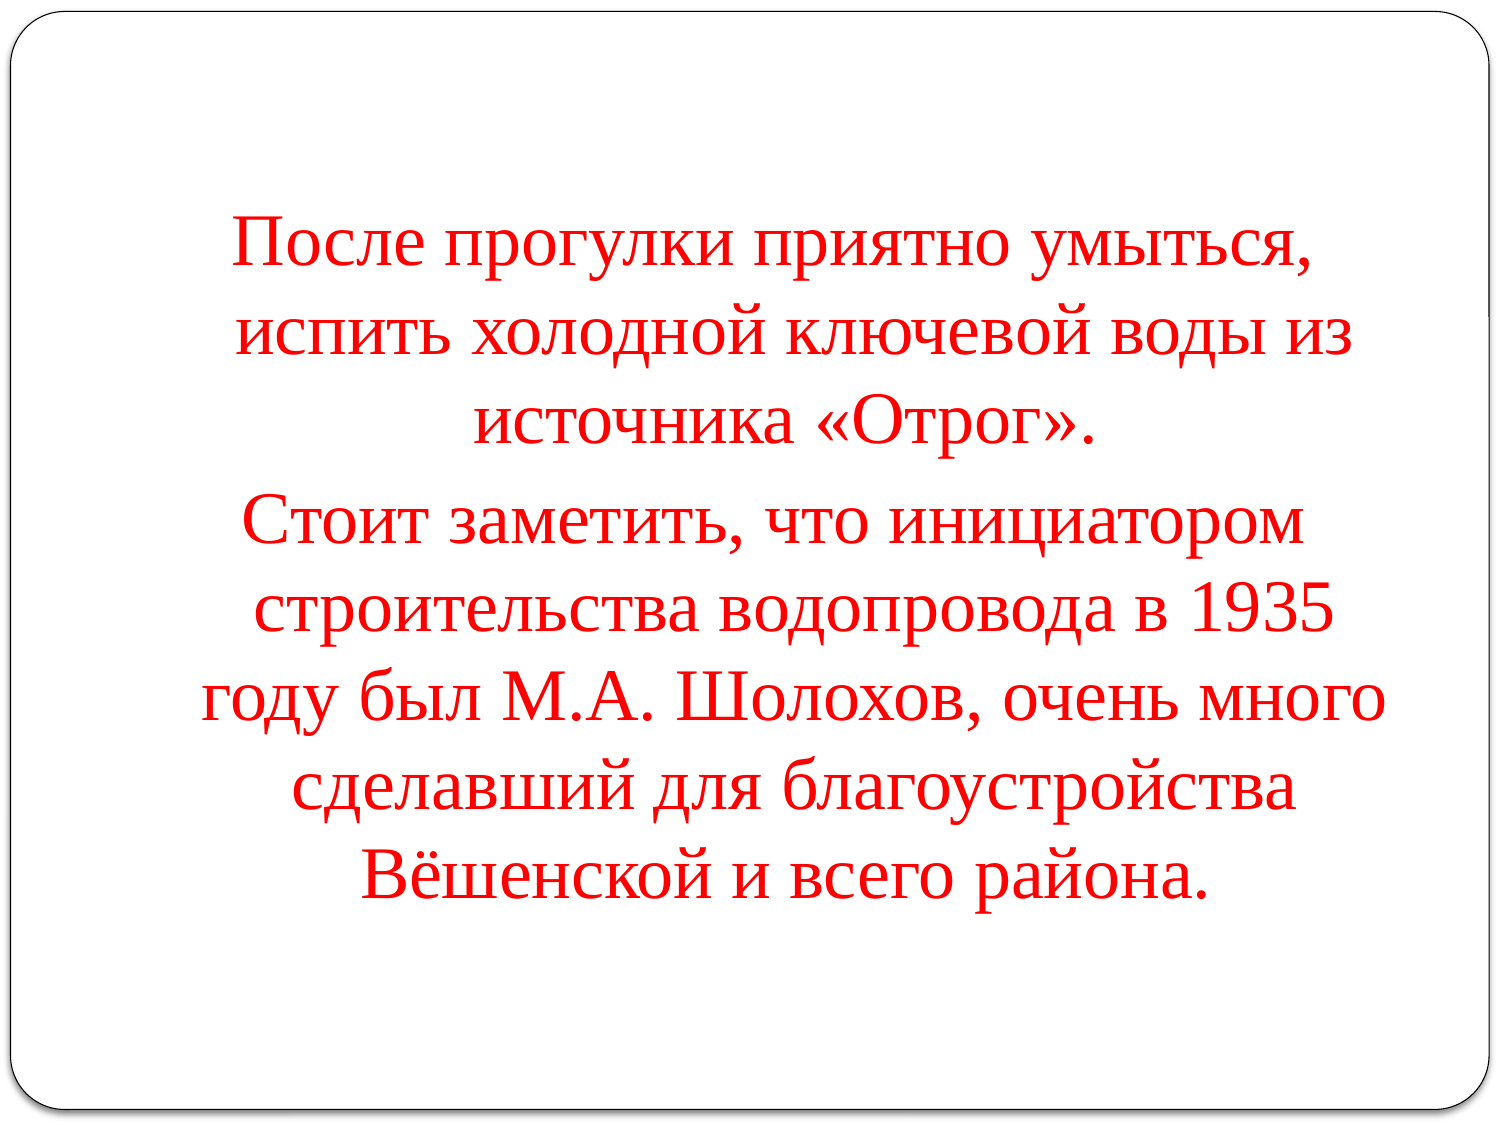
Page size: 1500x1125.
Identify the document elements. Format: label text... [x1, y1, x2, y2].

list После прогулки приятно умыться, испить холодной ключевой воды из источника «Отрог». Стоит заметить, что инициатором строительства водопровода в 1935 году был М.А. Шолохов, очень много сделавший для благоустройства Вёшенской и всего района. [135, 184, 1411, 935]
